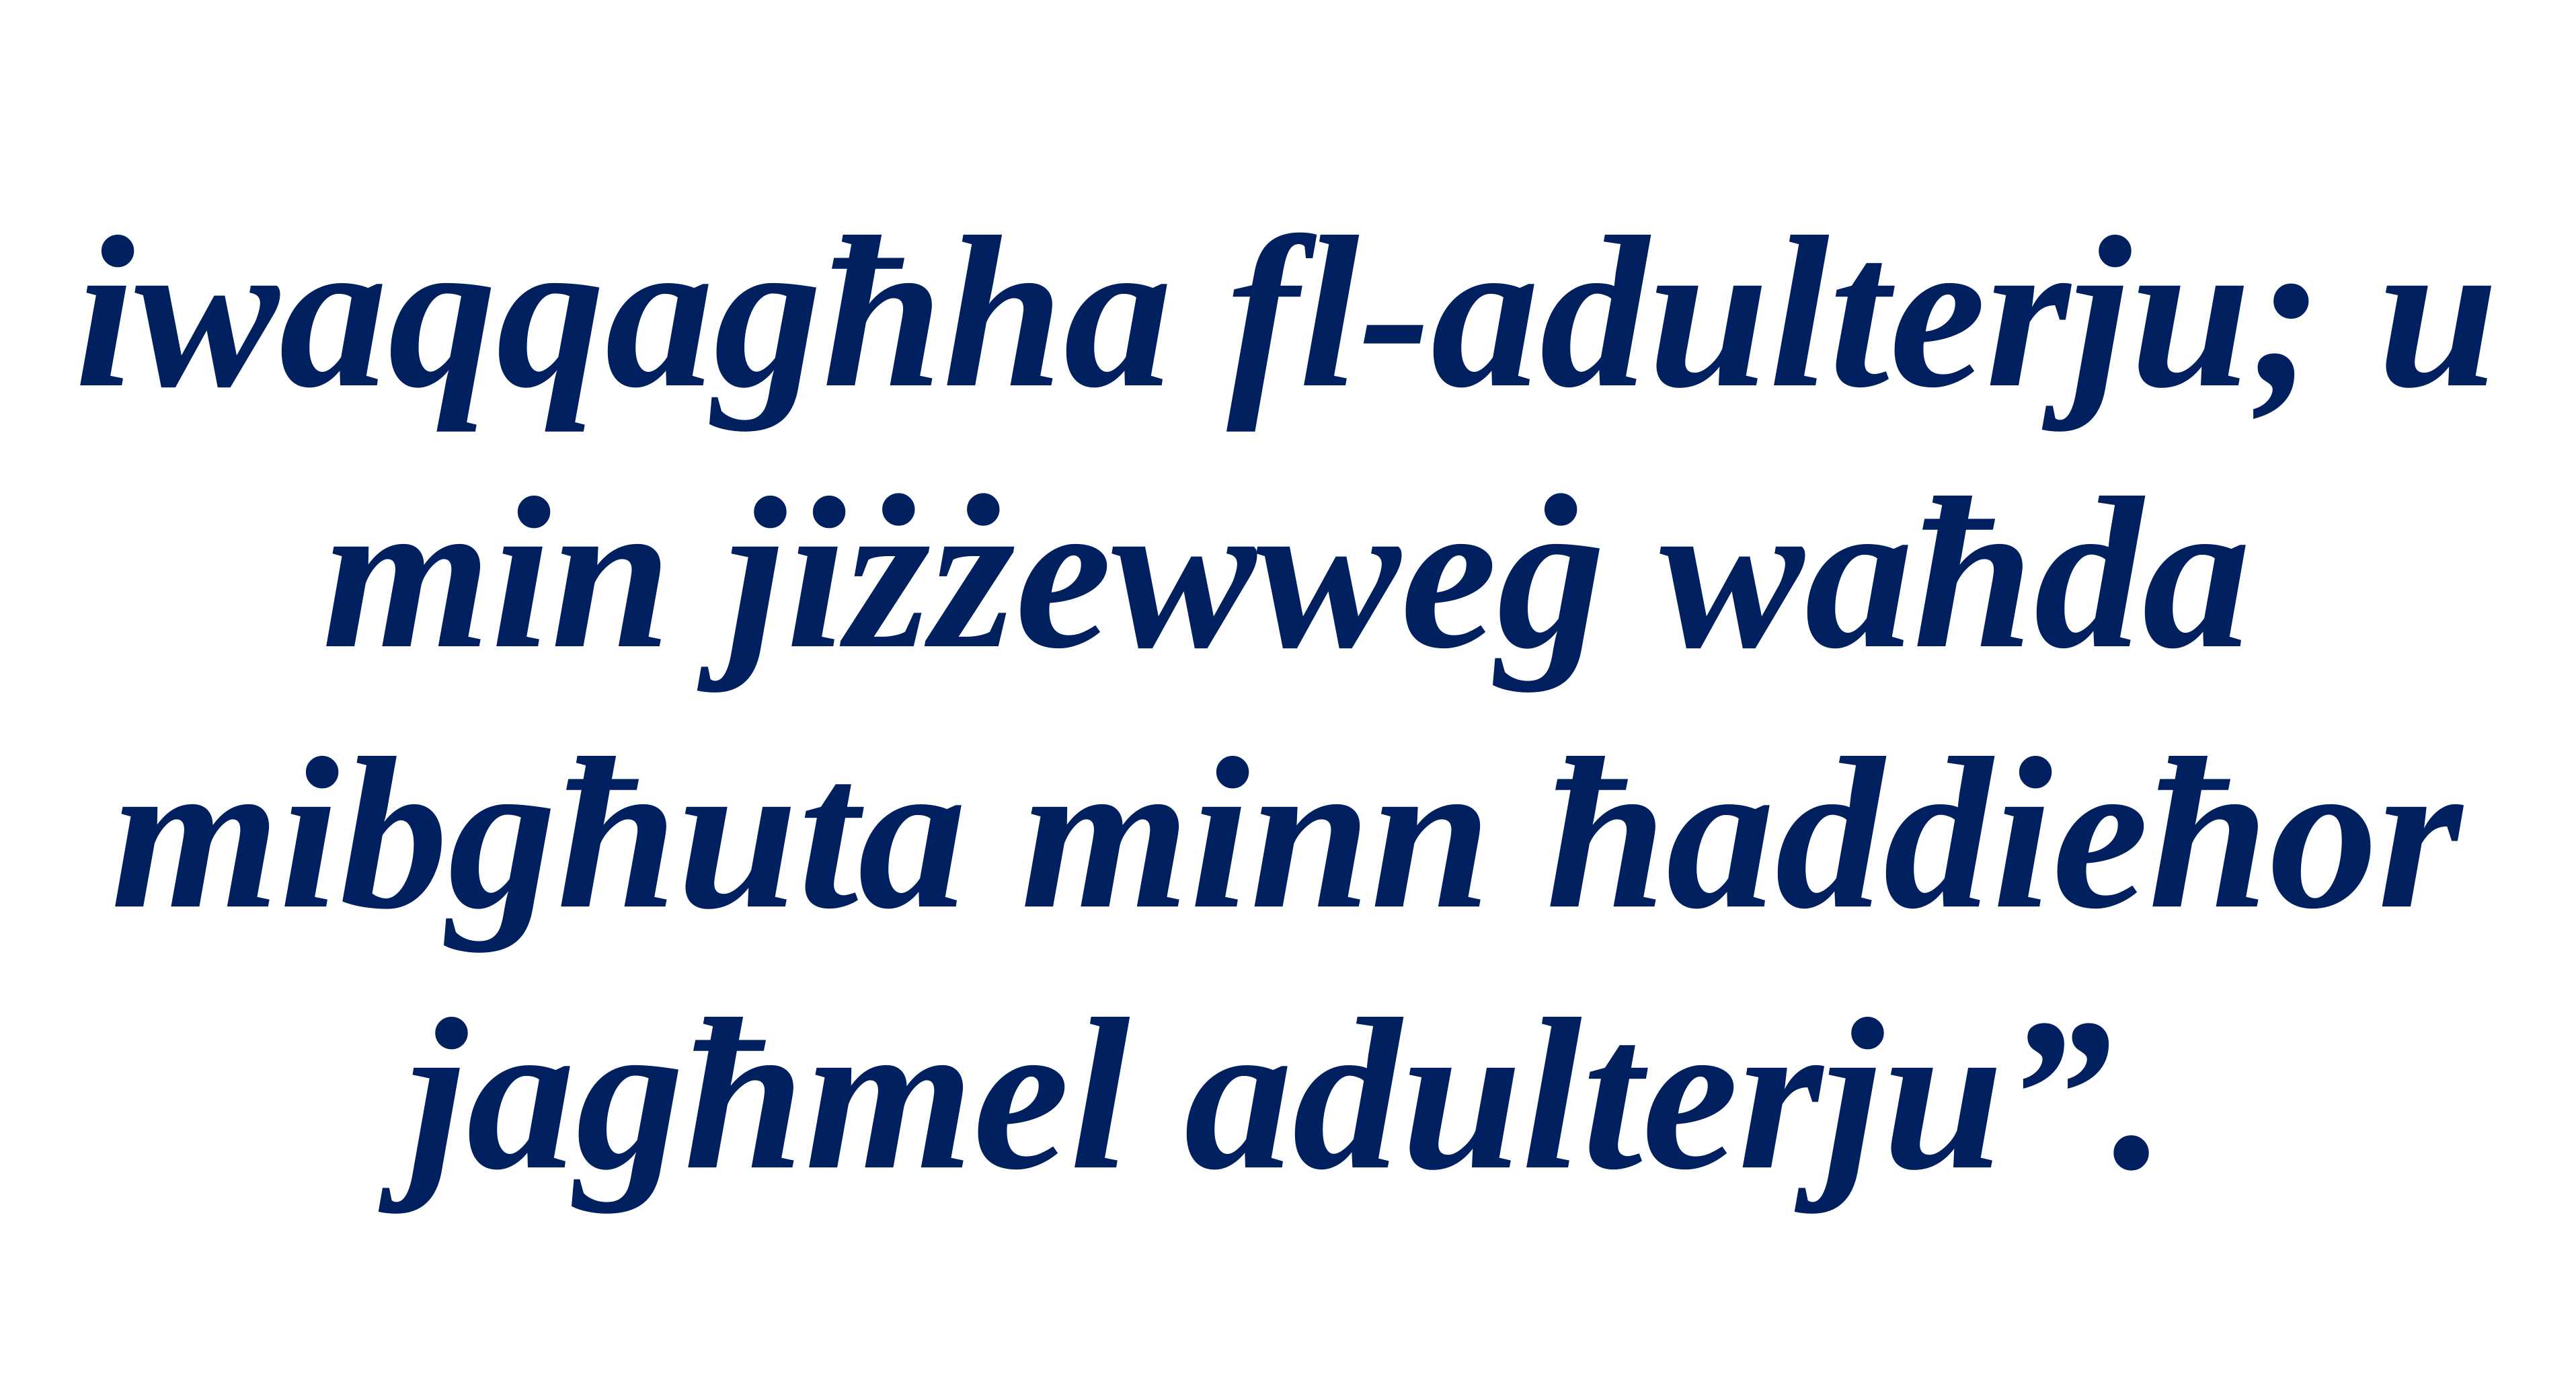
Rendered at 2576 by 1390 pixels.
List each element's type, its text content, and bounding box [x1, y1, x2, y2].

text_box iwaqqagħha fl-adulterju; u min jiżżewweġ waħda mibgħuta minn ħaddieħor jagħmel adulterju”. [19, 157, 2557, 1223]
